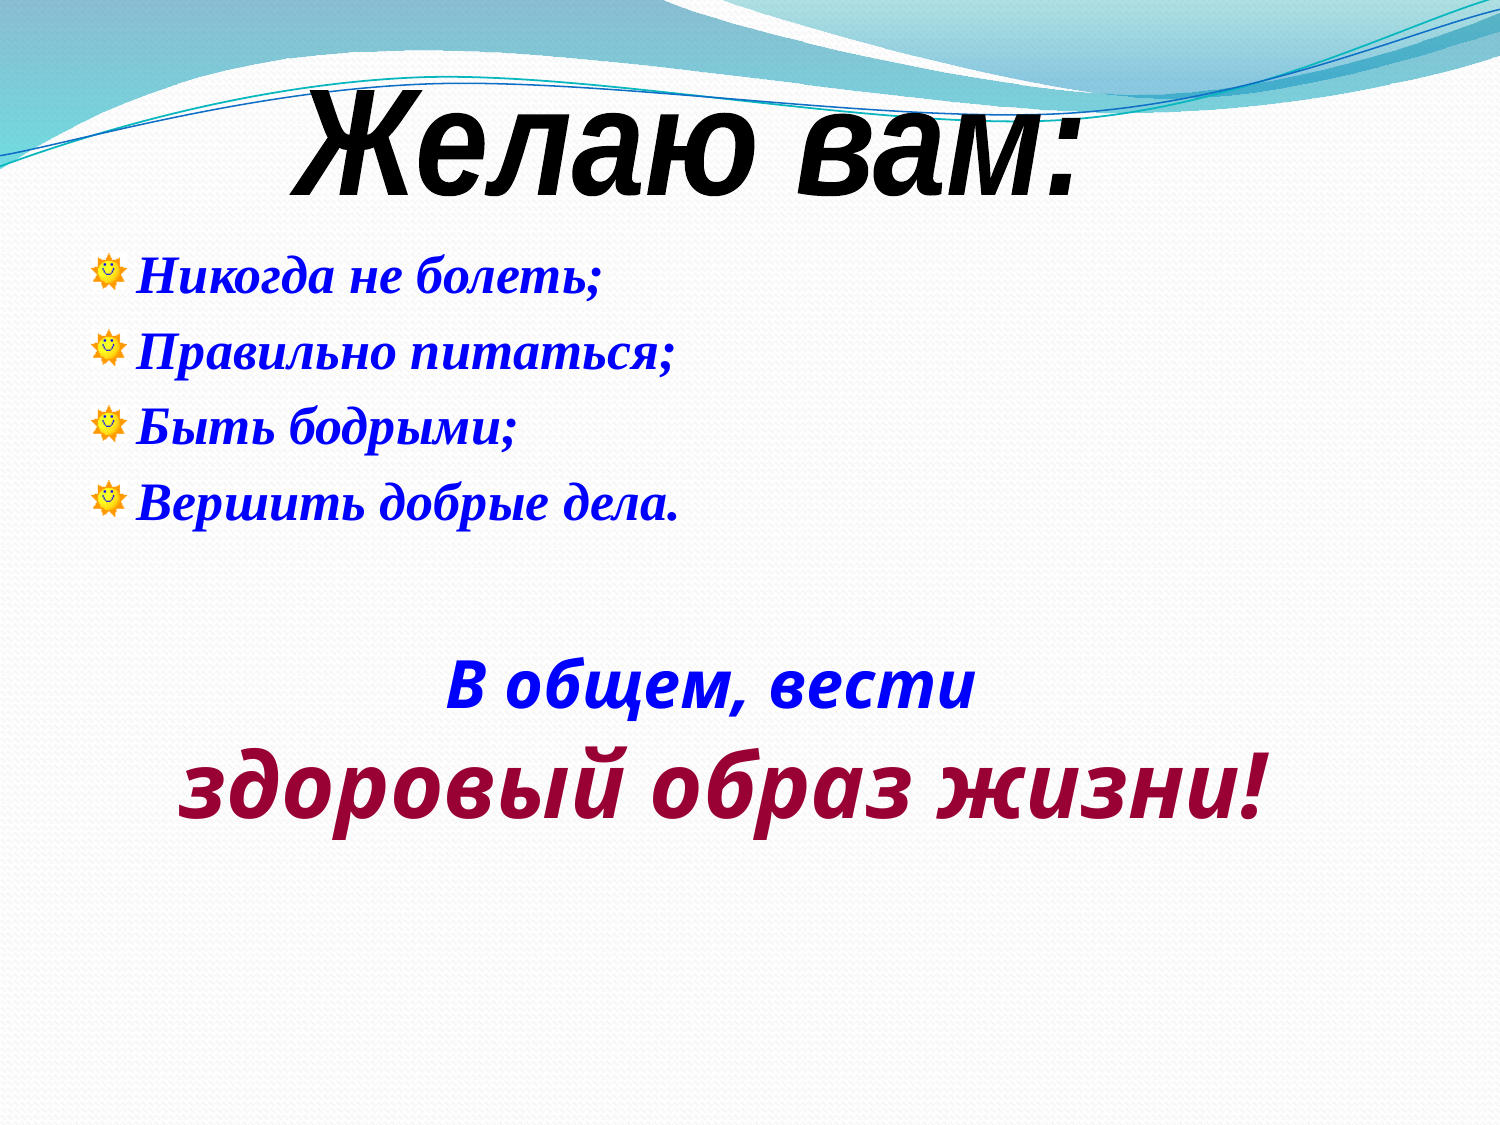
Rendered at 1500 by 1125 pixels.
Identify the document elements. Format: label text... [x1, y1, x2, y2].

picture [91, 329, 127, 366]
picture [91, 253, 127, 290]
list Никогда не болеть; Правильно питаться; Быть бодрыми; Вершить добрые дела. [76, 231, 1427, 638]
picture [91, 480, 127, 517]
picture [91, 405, 127, 442]
text_box В общем, вести здоровый образ жизни! [100, 609, 1347, 845]
